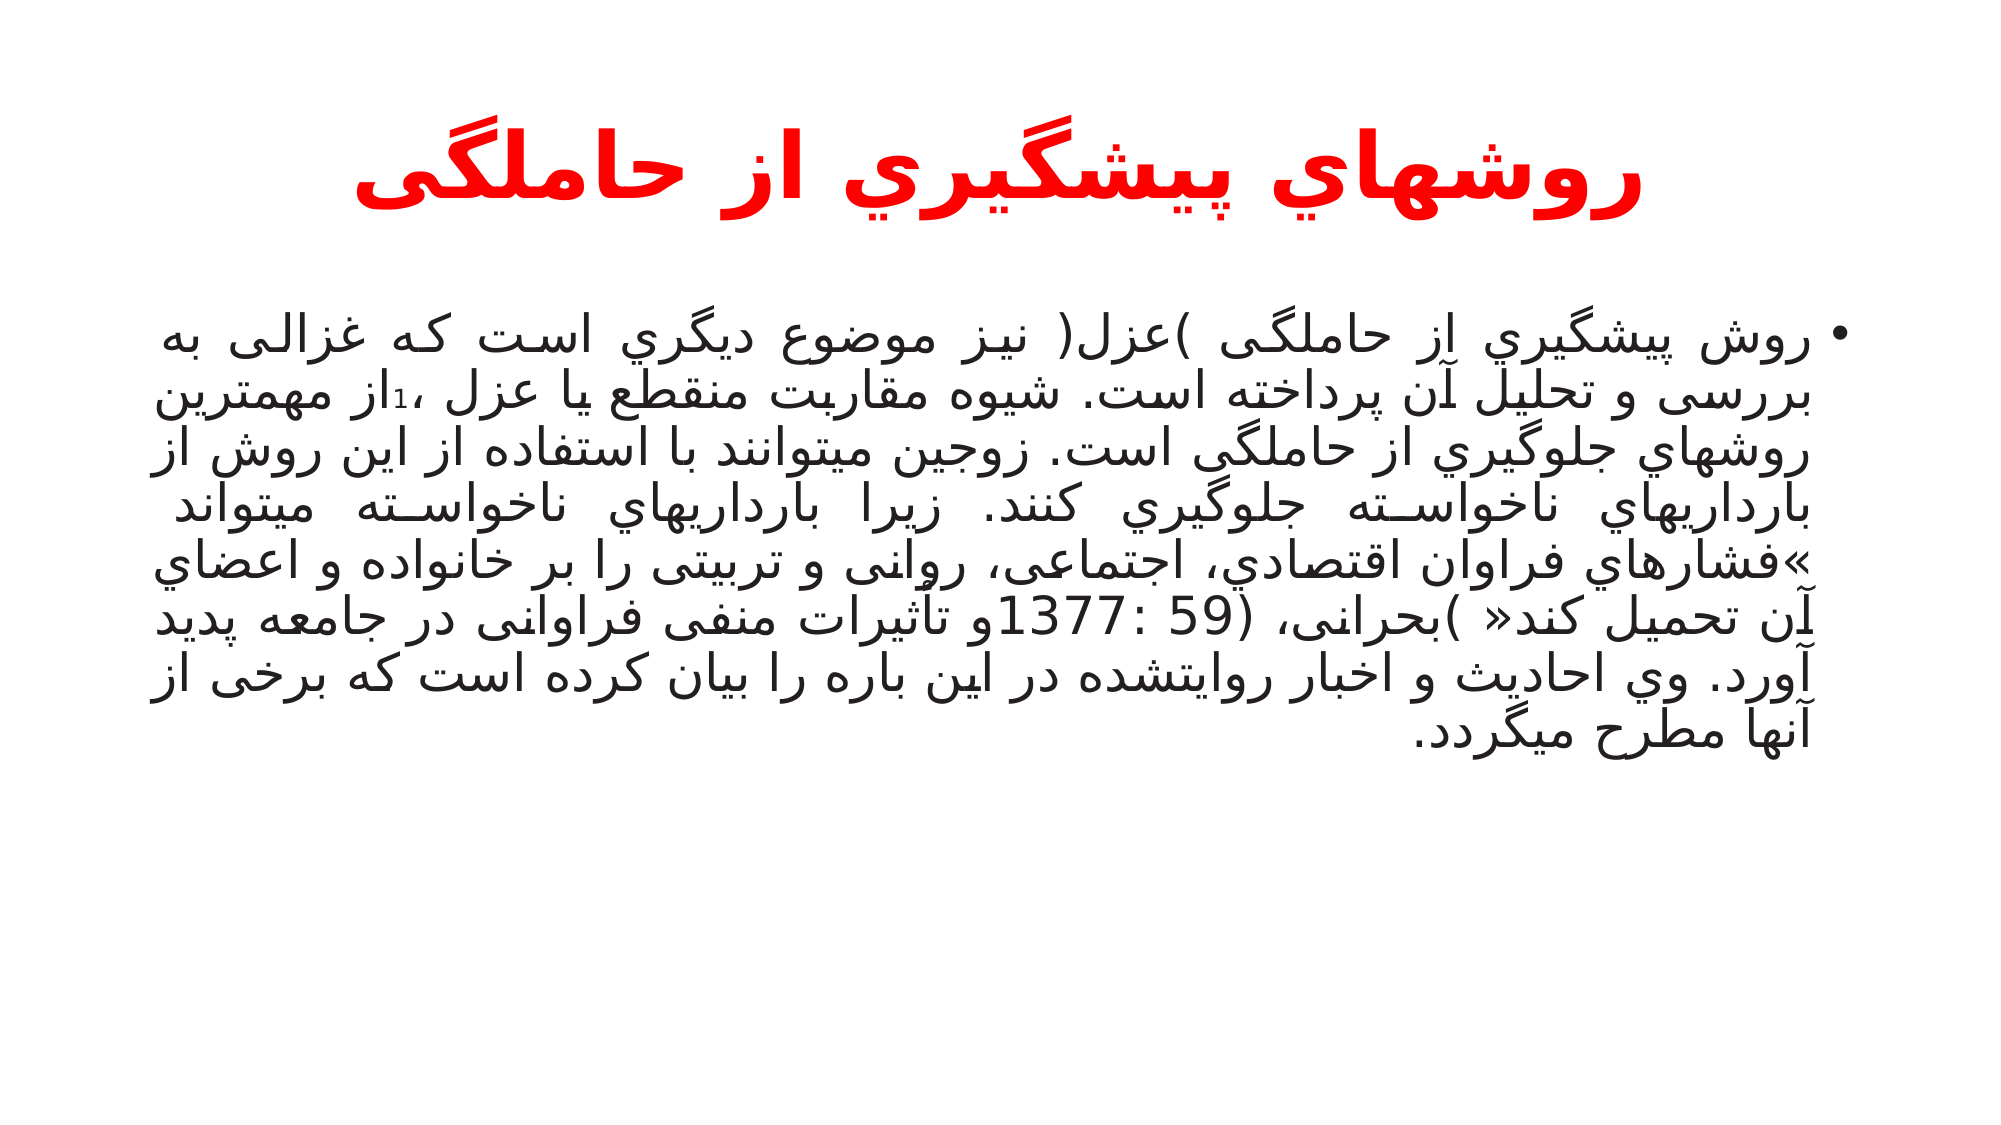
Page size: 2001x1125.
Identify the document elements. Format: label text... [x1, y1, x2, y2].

title روشهاي پیشگیري از حاملگی [137, 59, 1863, 278]
list روش پیشگیري از حاملگی )عزل( نیز موضوع دیگري است که غزالی به بررسی و تحلیل آن پرداخته است. شیوه مقاربت منقطع یا عزل ،1از مهمترین روشهاي جلوگیري از حاملگی است. زوجین میتوانند با استفاده از این روش از بارداريهاي ناخواسته جلوگیري کنند. زیرا بارداريهاي ناخواسته میتواند »فشارهاي فراوان اقتصادي، اجتماعی، روانی و تربیتی را بر خانواده و اعضاي آن تحمیل کند« )بحرانی، (59 :1377و تأثیرات منفی فراوانی در جامعه پدید آورد. وي احادیث و اخبار روایتشده در این باره را بیان کرده است که برخی از آنها مطرح میگردد. [137, 299, 1863, 1014]
